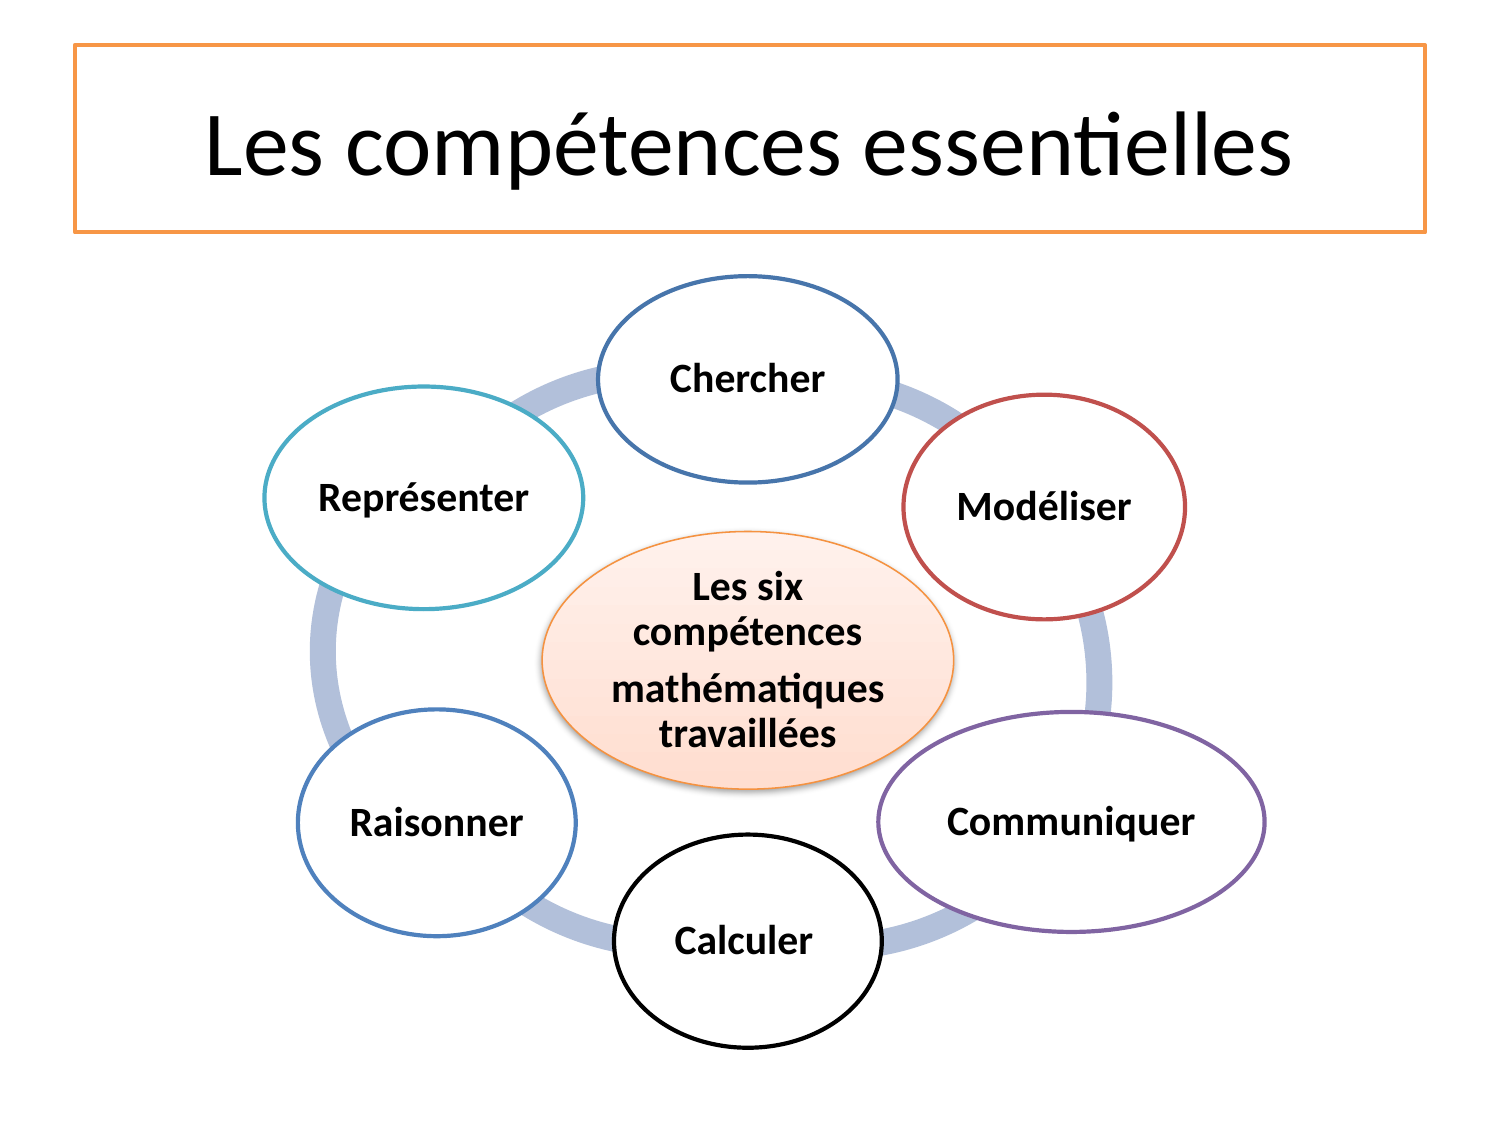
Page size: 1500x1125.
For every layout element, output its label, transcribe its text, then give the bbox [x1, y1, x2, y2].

text_box Les compétences essentielles [75, 45, 1425, 233]
text_box Communiquer [876, 709, 1267, 935]
text_box Calculer [611, 832, 884, 1050]
text_box [1078, 612, 1113, 712]
text_box Représenter [262, 384, 586, 612]
text_box Les six compétences mathématiques travaillées [541, 530, 955, 790]
text_box Raisonner [295, 707, 578, 939]
text_box [511, 366, 597, 417]
text_box Chercher [595, 274, 900, 485]
text_box [522, 898, 613, 952]
text_box [894, 383, 962, 430]
text_box [883, 908, 976, 956]
text_box Modéliser [901, 392, 1188, 622]
text_box [309, 585, 351, 747]
